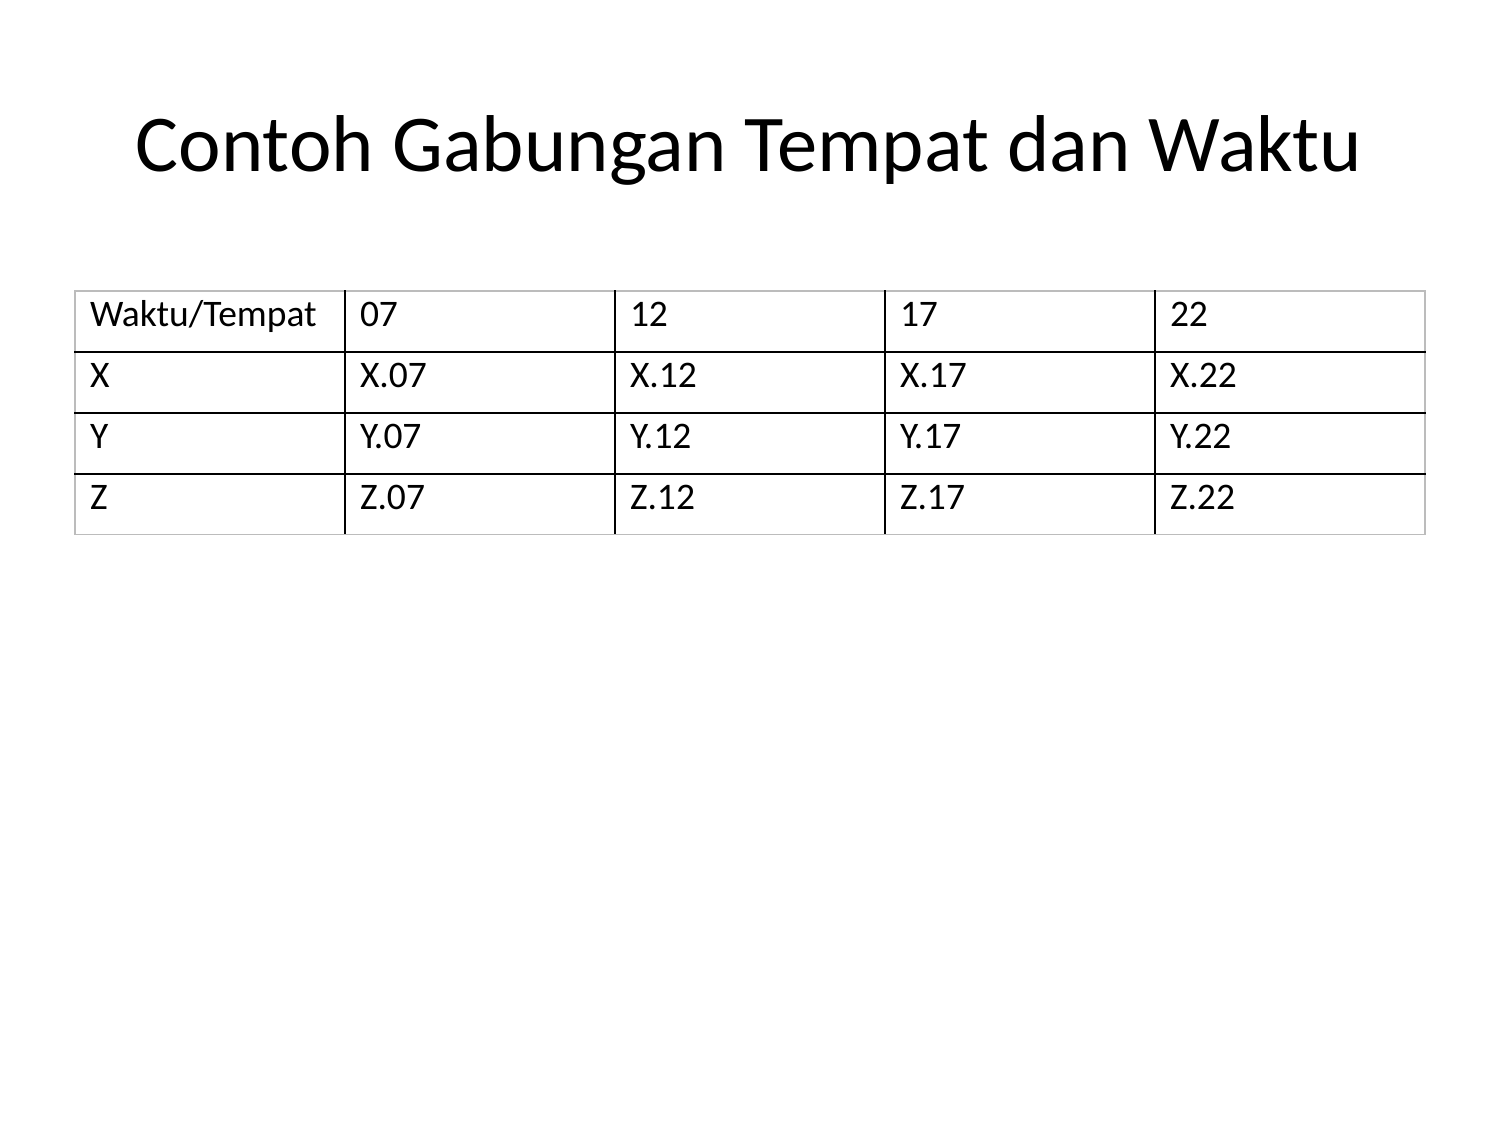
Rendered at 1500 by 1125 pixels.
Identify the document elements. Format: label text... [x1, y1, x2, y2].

table_header 07 [346, 292, 614, 351]
table_header 17 [886, 292, 1154, 351]
table_cell X.07 [346, 353, 614, 412]
table_cell Z [76, 475, 344, 534]
table_cell Z.12 [616, 475, 884, 534]
table_cell Z.07 [346, 475, 614, 534]
table_cell Z.17 [886, 475, 1154, 534]
table_cell Y.12 [616, 414, 884, 473]
table_cell Y.07 [346, 414, 614, 473]
table_header 22 [1156, 292, 1424, 351]
table_cell X [76, 353, 344, 412]
table_cell Y.17 [886, 414, 1154, 473]
table_header 12 [616, 292, 884, 351]
table_cell X.22 [1156, 353, 1424, 412]
table_header Waktu/Tempat [76, 292, 344, 351]
table_cell Y.22 [1156, 414, 1424, 473]
table_cell Y [76, 414, 344, 473]
table_cell X.17 [886, 353, 1154, 412]
table_cell X.12 [616, 353, 884, 412]
title Contoh Gabungan Tempat dan Waktu [75, 45, 1425, 233]
table_cell Z.22 [1156, 475, 1424, 534]
